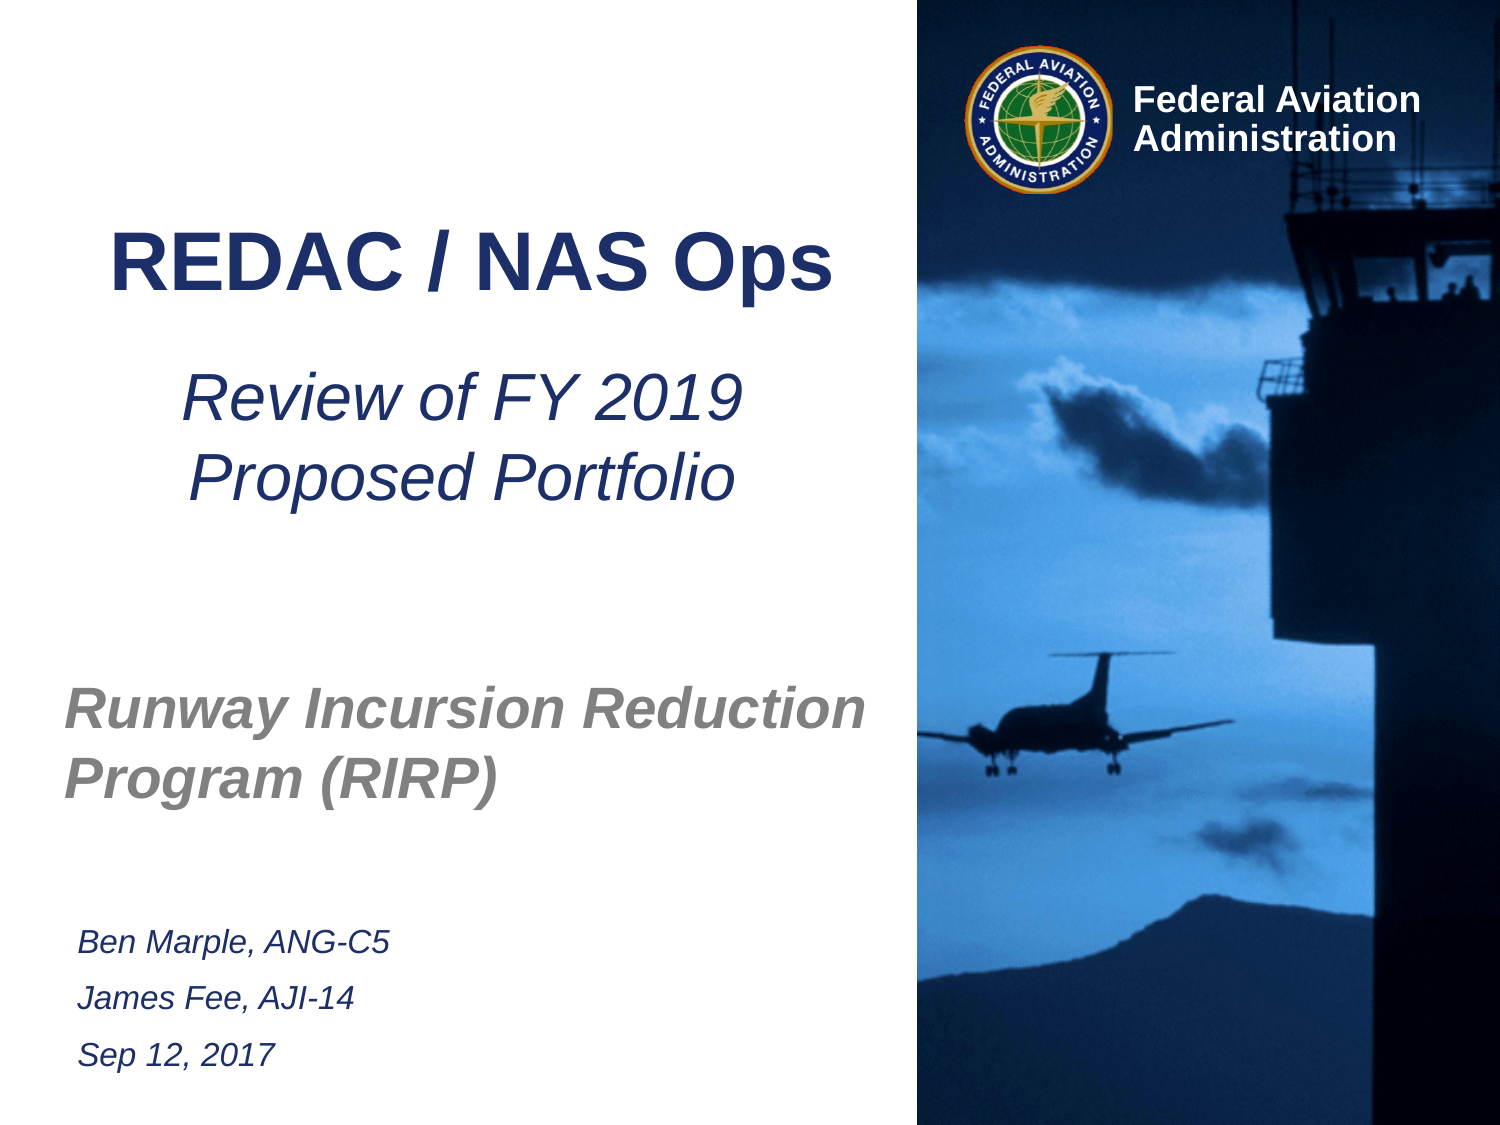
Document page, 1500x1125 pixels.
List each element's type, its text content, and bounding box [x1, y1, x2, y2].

text_box Runway Incursion Reduction Program (RIRP) [50, 662, 925, 818]
text_box Review of FY 2019 Proposed Portfolio [24, 346, 900, 575]
text_box Ben Marple, ANG-C5 James Fee, AJI-14 Sep 12, 2017 [62, 912, 849, 1081]
title REDAC / NAS Ops [75, 200, 893, 346]
picture [917, 0, 1500, 1125]
